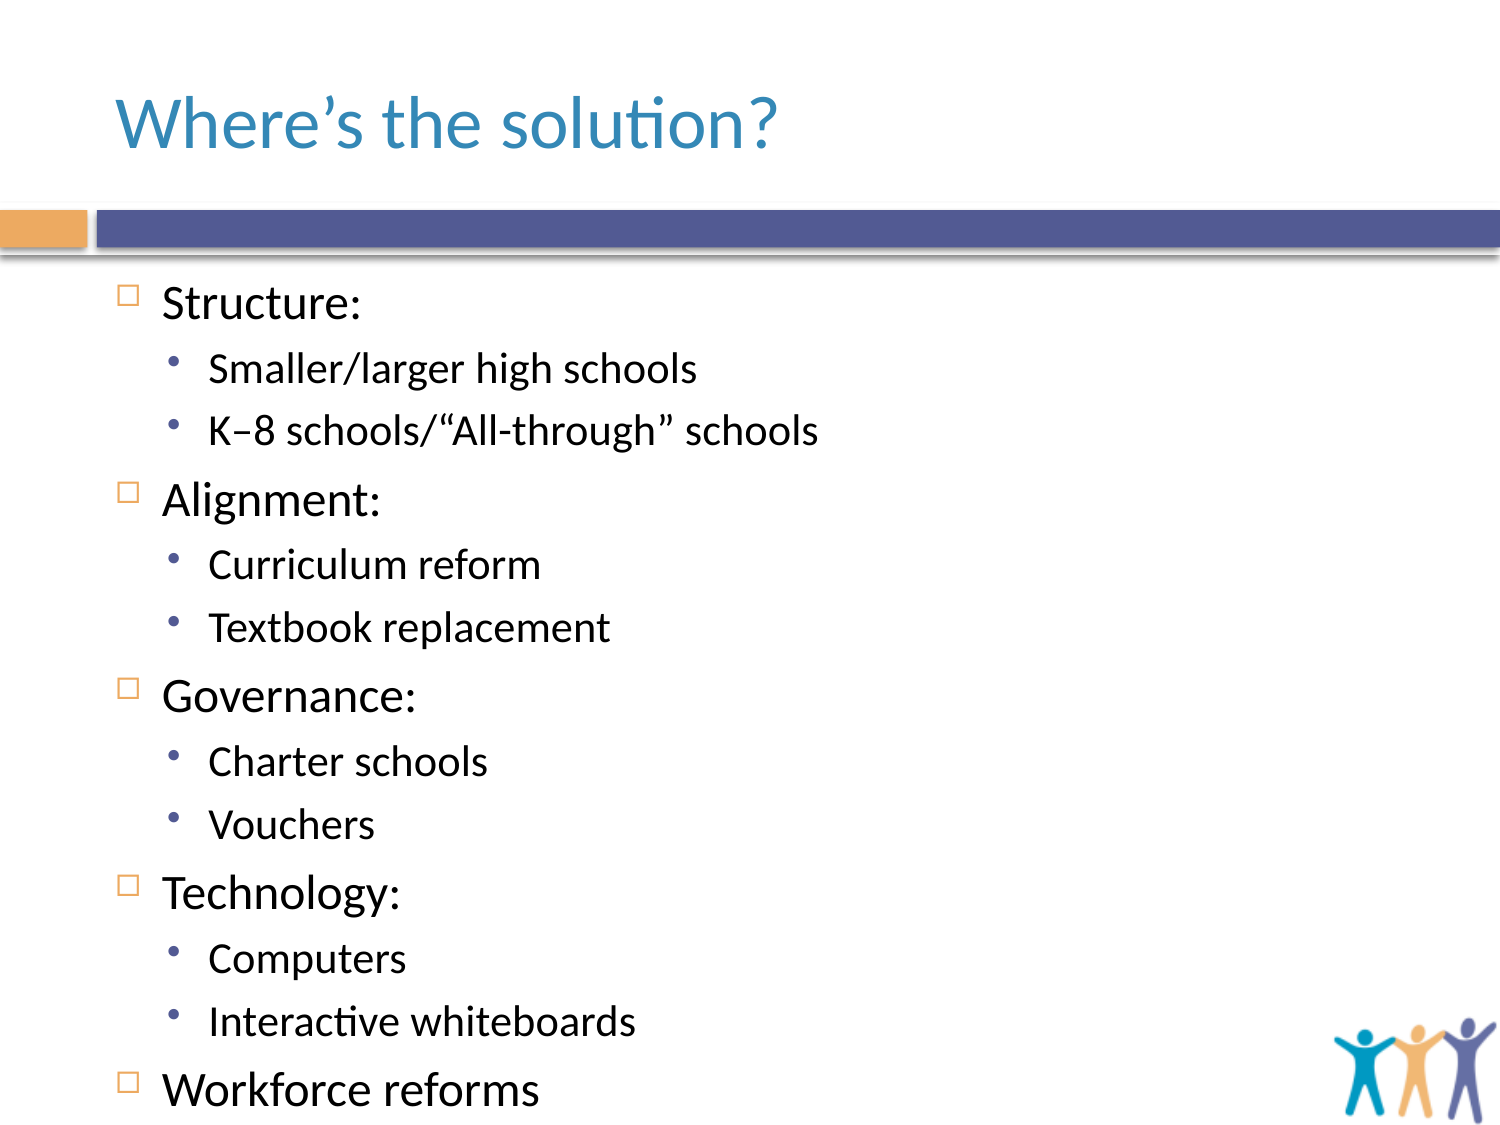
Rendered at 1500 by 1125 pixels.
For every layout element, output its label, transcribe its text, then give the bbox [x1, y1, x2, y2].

list Structure: Smaller/larger high schools K–8 schools/“All-through” schools Alignment: Curriculum reform Textbook replacement Governance: Charter schools Vouchers Technology: Computers Interactive whiteboards Workforce reforms [100, 262, 1438, 1125]
title Where’s the solution? [100, 37, 1438, 200]
